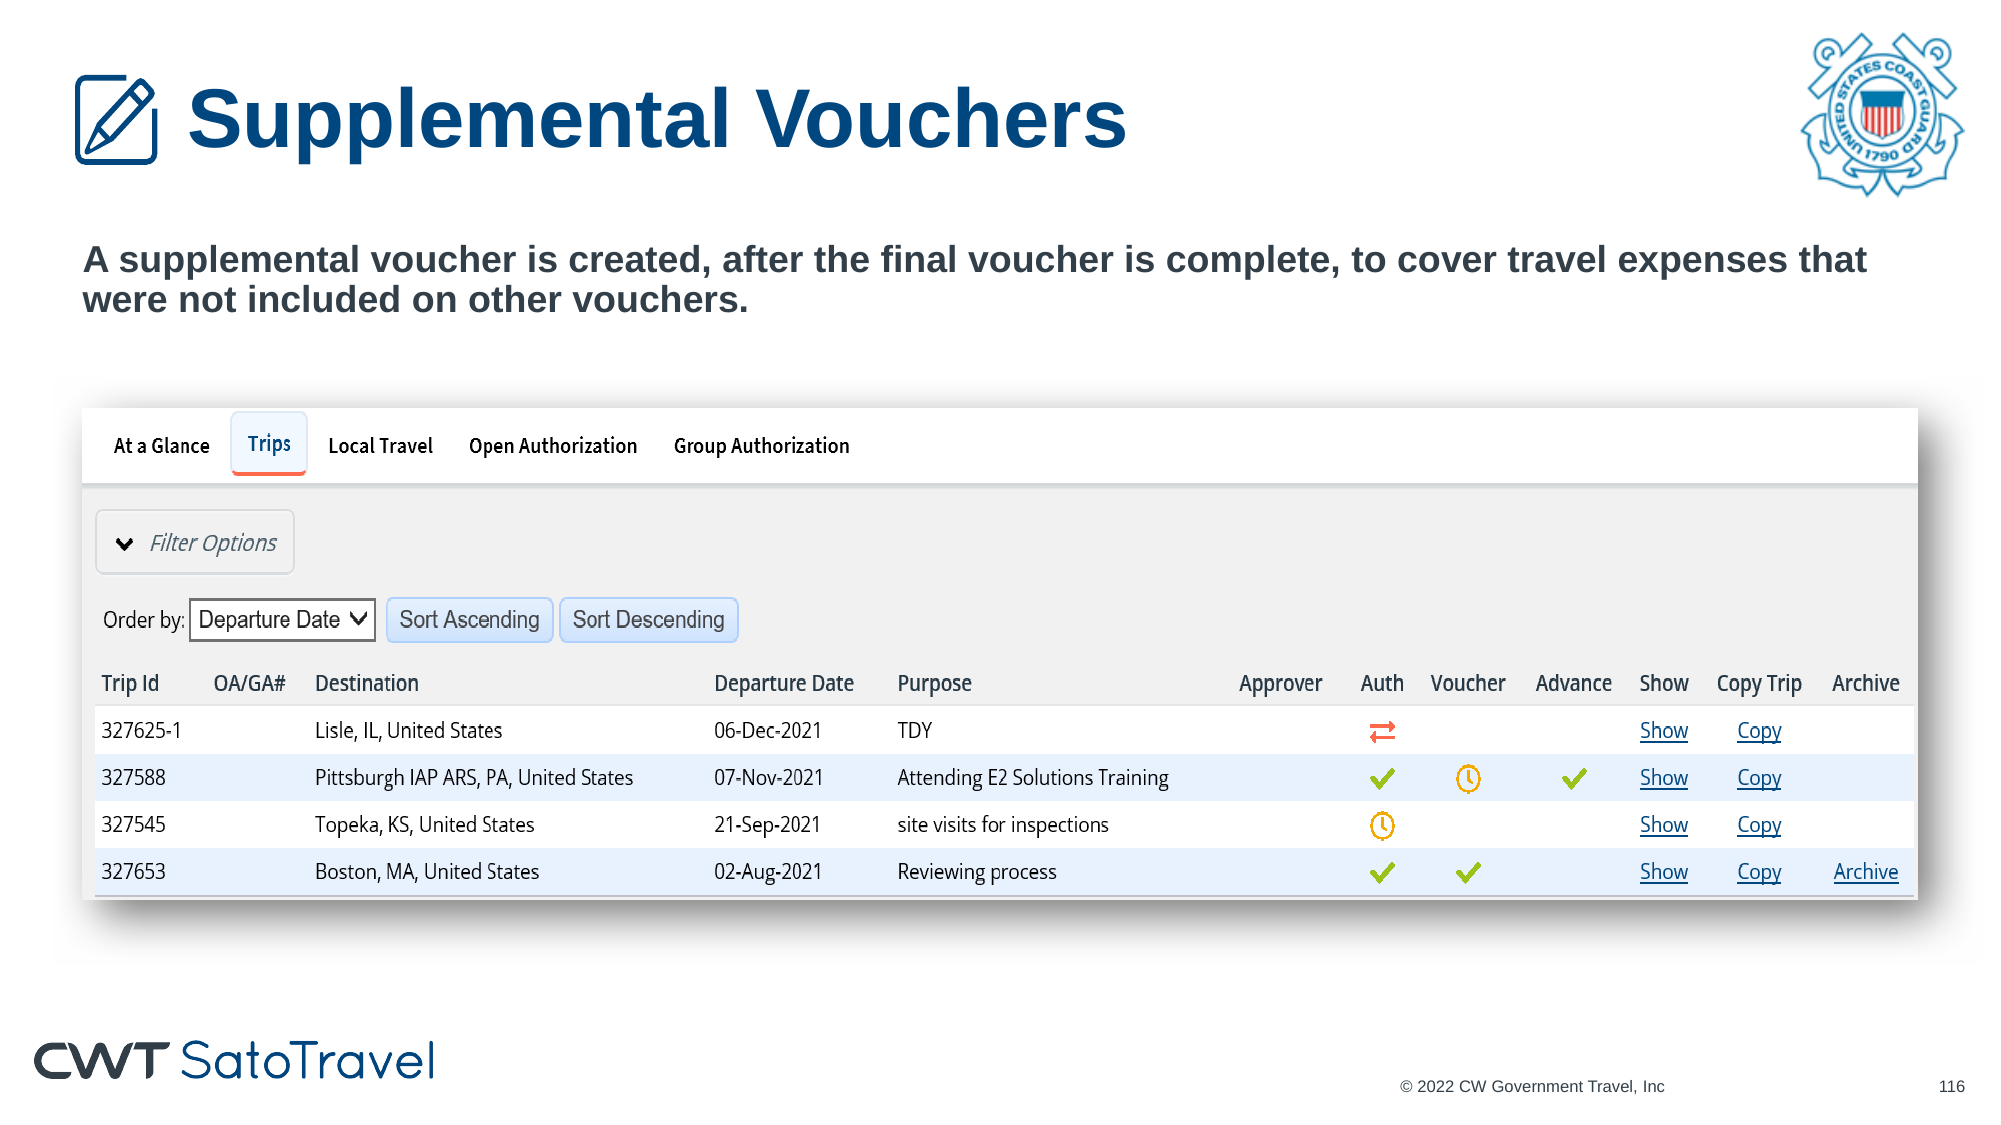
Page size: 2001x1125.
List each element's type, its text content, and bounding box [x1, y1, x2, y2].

picture [1800, 32, 1965, 198]
slide_number 115 [1931, 1075, 1966, 1098]
footer © 2022 CW Government Travel, Inc [1257, 1075, 1918, 1098]
picture [34, 1040, 433, 1079]
title Supplemental Vouchers [187, 79, 1917, 218]
picture [81, 408, 1918, 900]
list A supplemental voucher is created, after the final voucher is complete, to cover travel expenses that were not included on other vouchers. [82, 239, 1918, 363]
